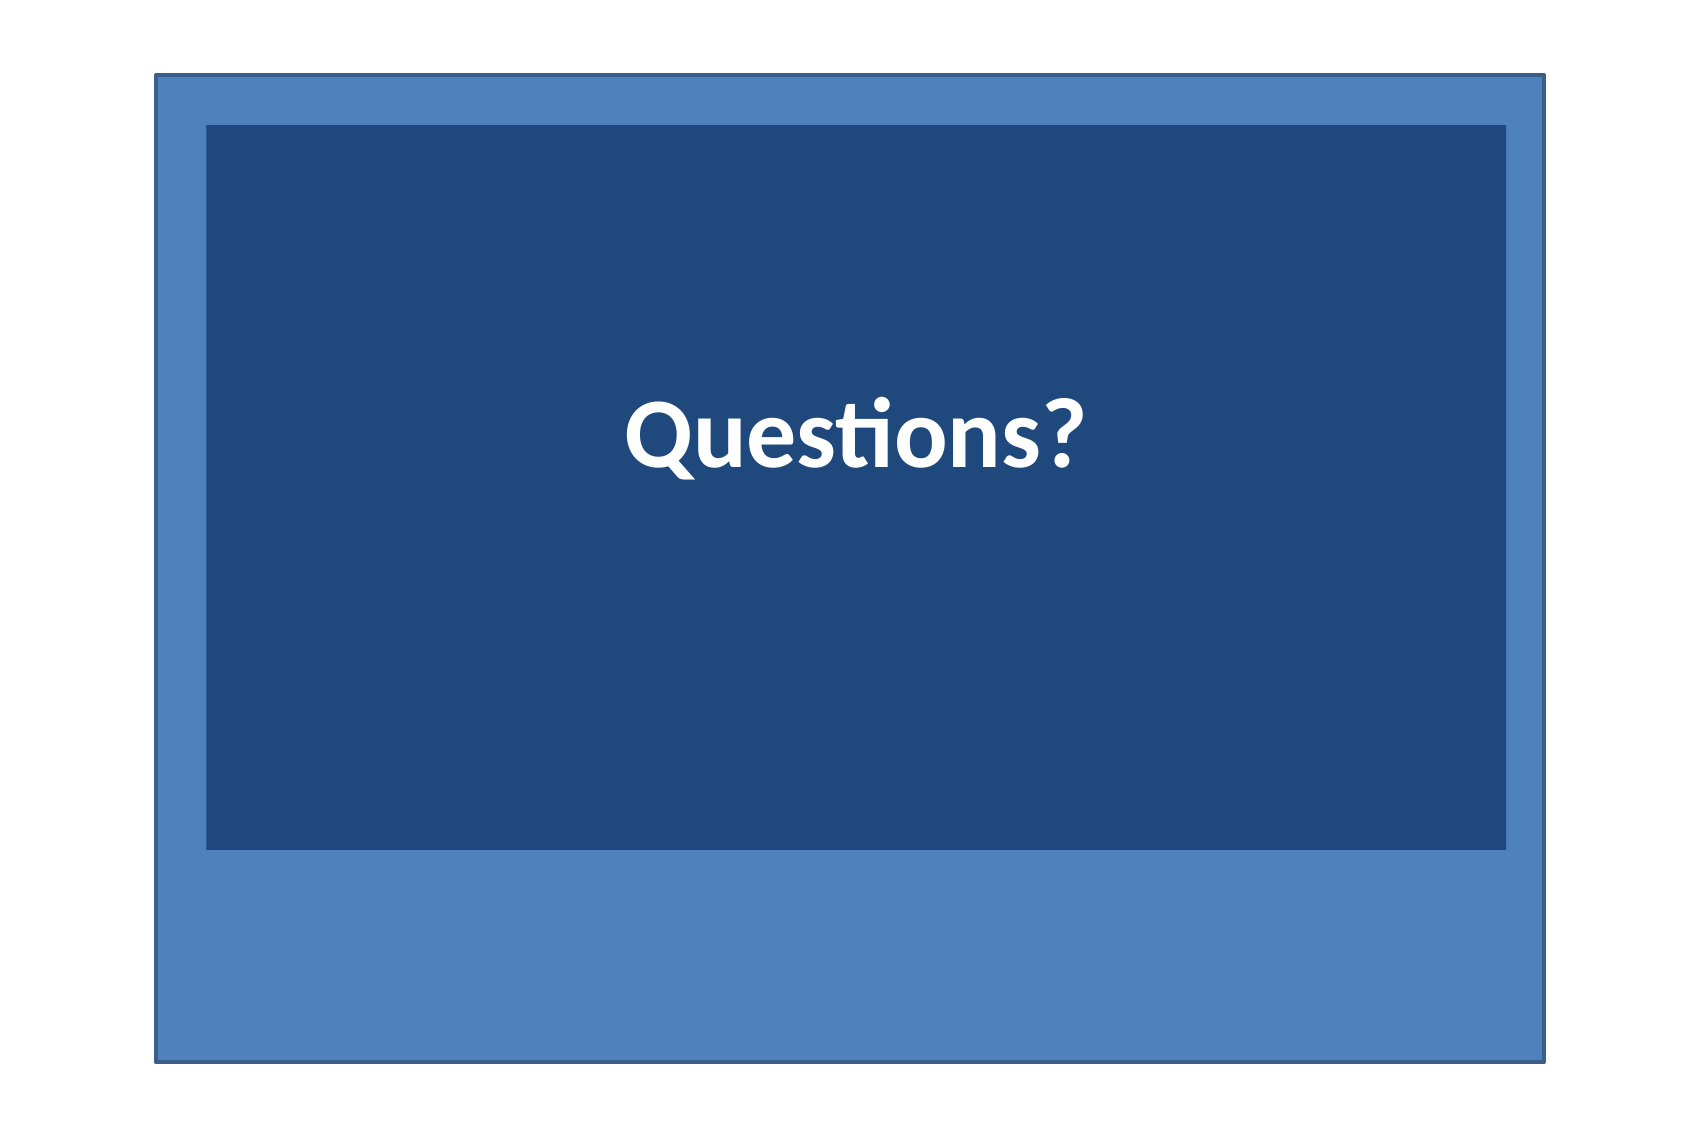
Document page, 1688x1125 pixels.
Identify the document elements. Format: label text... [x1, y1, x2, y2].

title Questions? [206, 124, 1507, 851]
text_box [154, 73, 1546, 1064]
